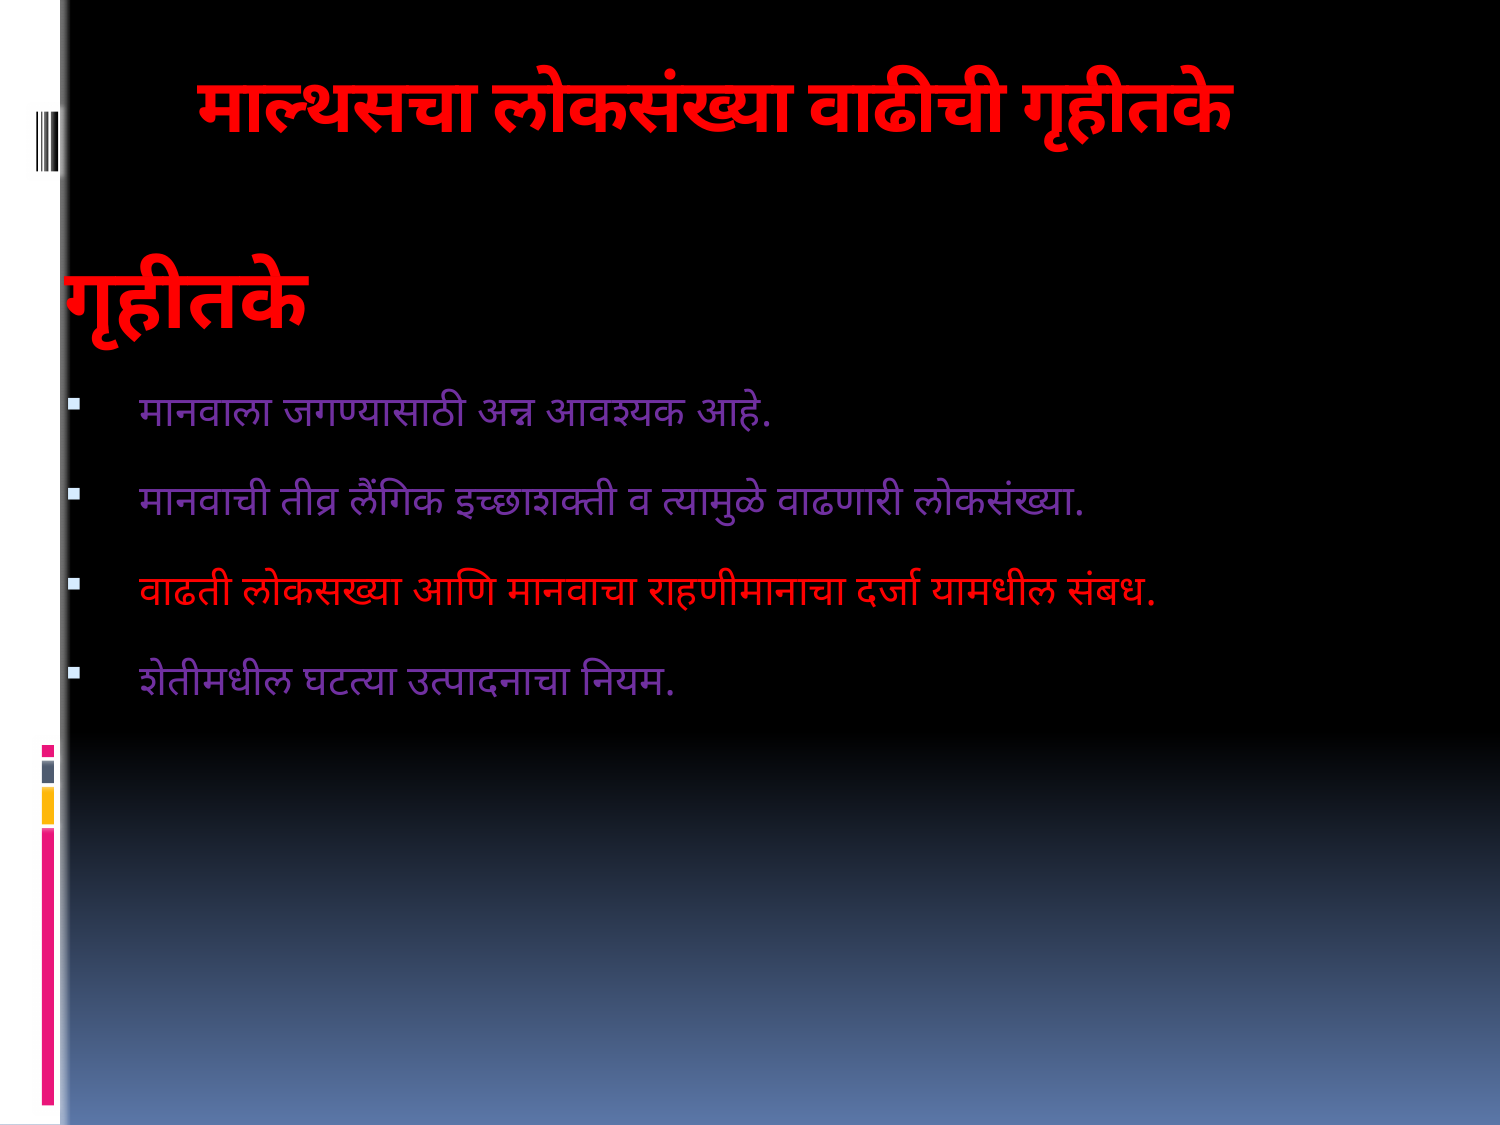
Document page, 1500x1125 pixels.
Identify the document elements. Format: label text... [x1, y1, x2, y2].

list गृहीतके मानवाला जगण्यासाठी अन्न आवश्यक आहे. मानवाची तीव्र लैंगिक इच्छाशक्ती व त्यामुळे वाढणारी लोकसंख्या. वाढती लोकसख्या आणि मानवाचा राहणीमानाचा दर्जा यामधील संबध. शेतीमधील घटत्या उत्पादनाचा नियम. [50, 187, 1450, 1075]
title माल्थसचा लोकसंख्या वाढीची गृहीतके [75, 50, 1425, 187]
